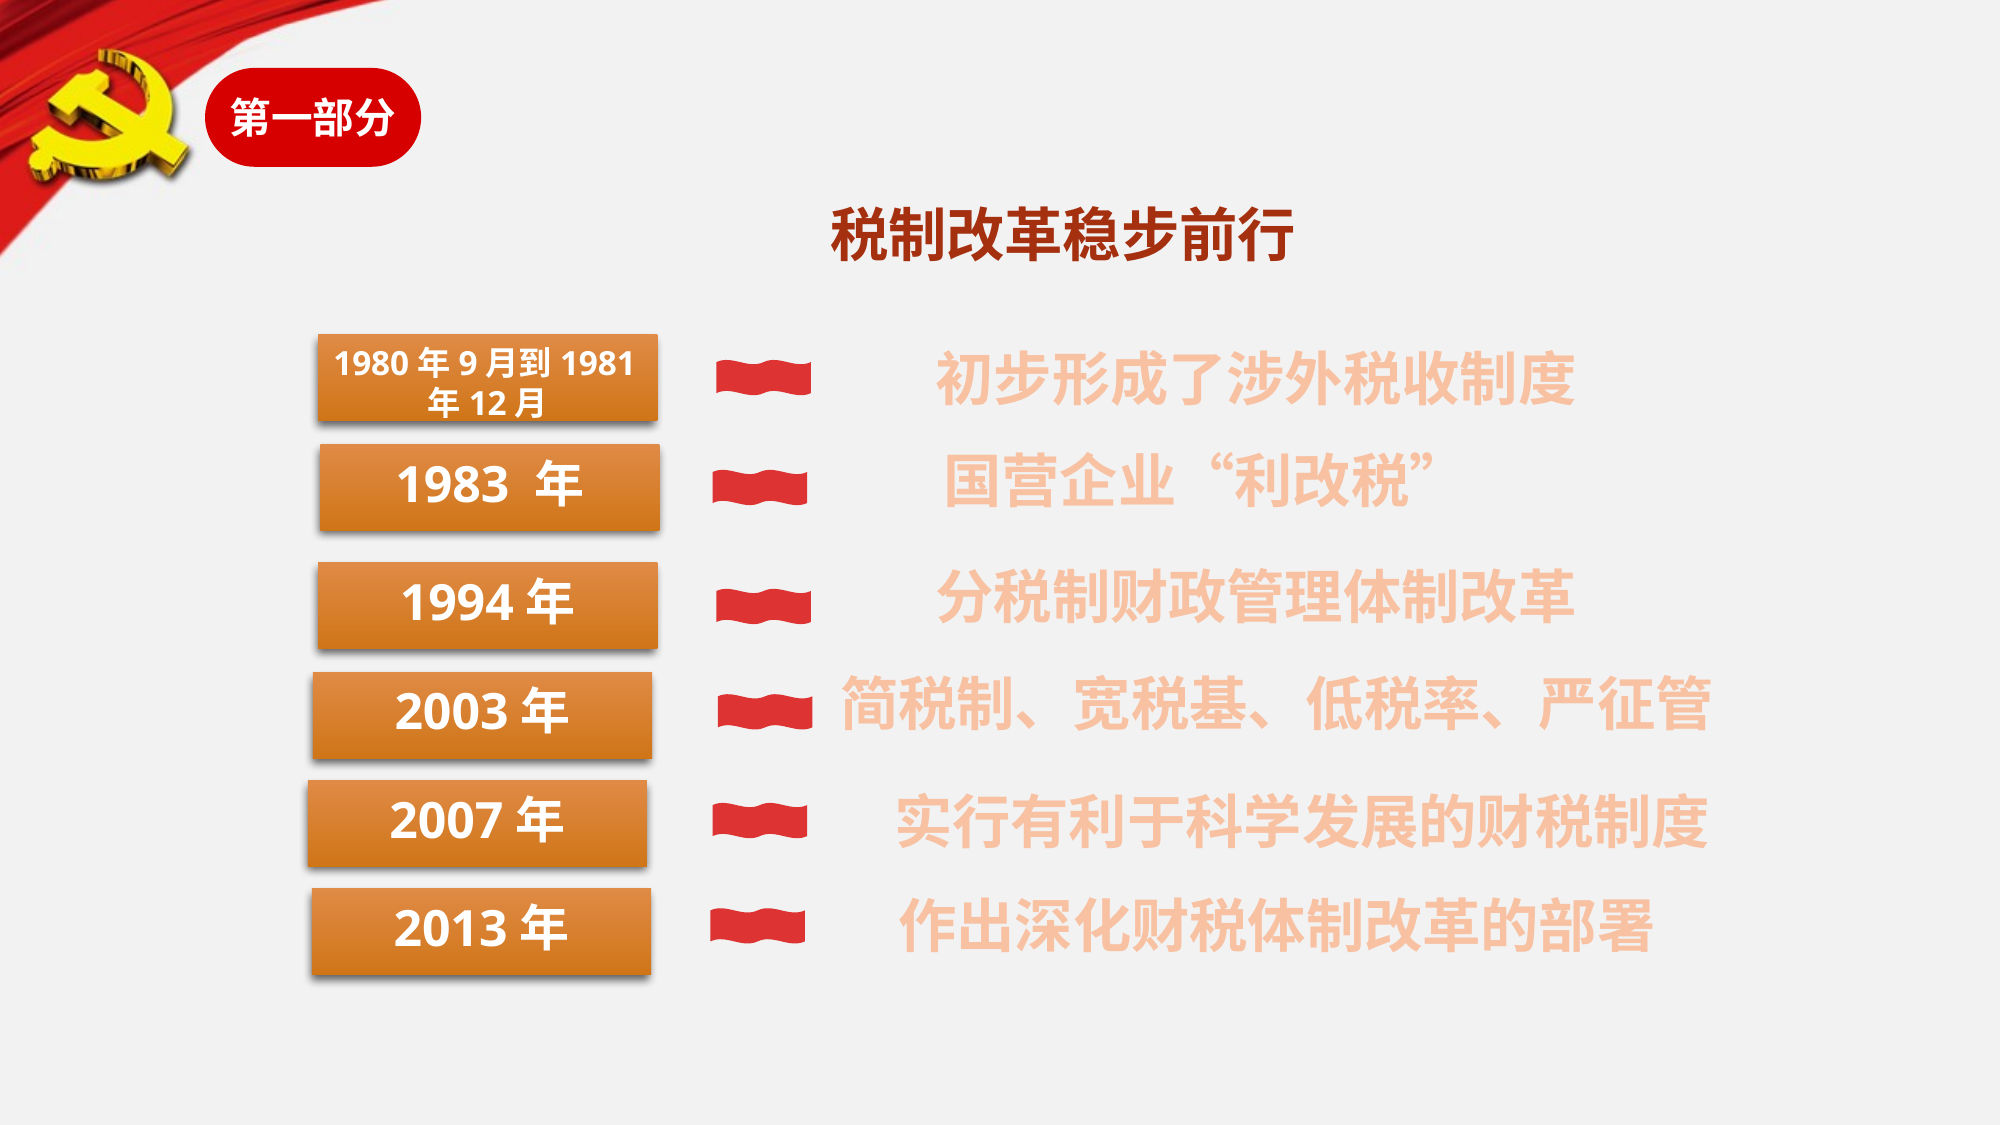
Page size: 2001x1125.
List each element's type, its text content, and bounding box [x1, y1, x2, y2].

text_box [716, 359, 811, 396]
text_box [712, 469, 808, 506]
text_box [710, 908, 787, 944]
text_box 实行有利于科学发展的财税制度 [812, 777, 1792, 863]
text_box 税制改革稳步前行 [340, 190, 1785, 277]
text_box 简税制、宽税基、低税率、严征管 [787, 660, 1767, 745]
text_box [716, 588, 811, 625]
text_box [712, 802, 808, 839]
text_box [717, 694, 813, 730]
text_box 2013年 [311, 888, 652, 975]
text_box 分税制财政管理体制改革 [916, 552, 1596, 638]
text_box 2007年 [307, 780, 647, 867]
picture [0, 0, 2000, 1125]
text_box 国营企业“利改税” [860, 436, 1551, 522]
text_box 1980年9月到1981年12月 [318, 334, 658, 421]
text_box 1994年 [318, 562, 658, 649]
text_box 作出深化财税体制改革的部署 [787, 881, 1767, 967]
text_box 1983 年 [320, 444, 660, 531]
text_box 初步形成了涉外税收制度 [920, 334, 1592, 420]
text_box 2003年 [312, 672, 653, 759]
text_box 第一部分 [205, 68, 421, 167]
